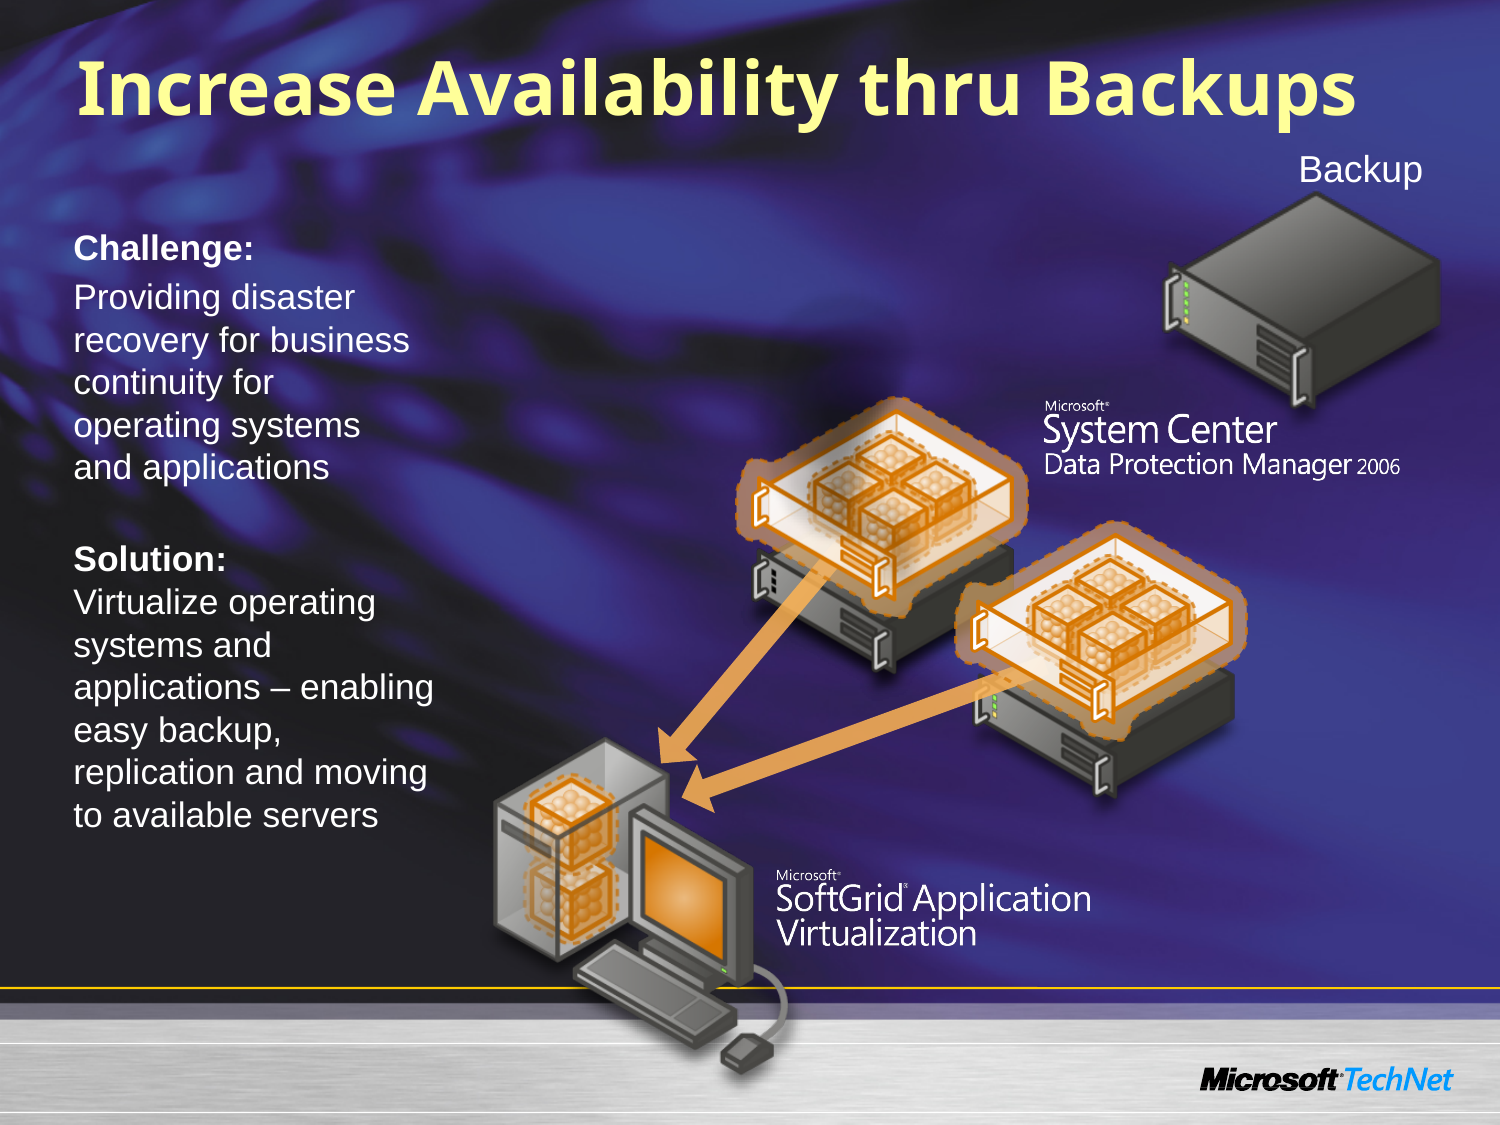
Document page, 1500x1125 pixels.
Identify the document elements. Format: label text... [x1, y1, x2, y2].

text_box [657, 726, 668, 735]
text_box Challenge: Providing disaster recovery for business continuity for operating systems and applications [58, 217, 434, 495]
picture [0, 0, 1500, 1125]
text_box Backup [1283, 137, 1439, 185]
text_box Solution: Virtualize operating systems and applications – enabling easy backup, replication and moving to available servers [58, 529, 459, 842]
title Increase Availability thru Backups [62, 37, 1440, 135]
